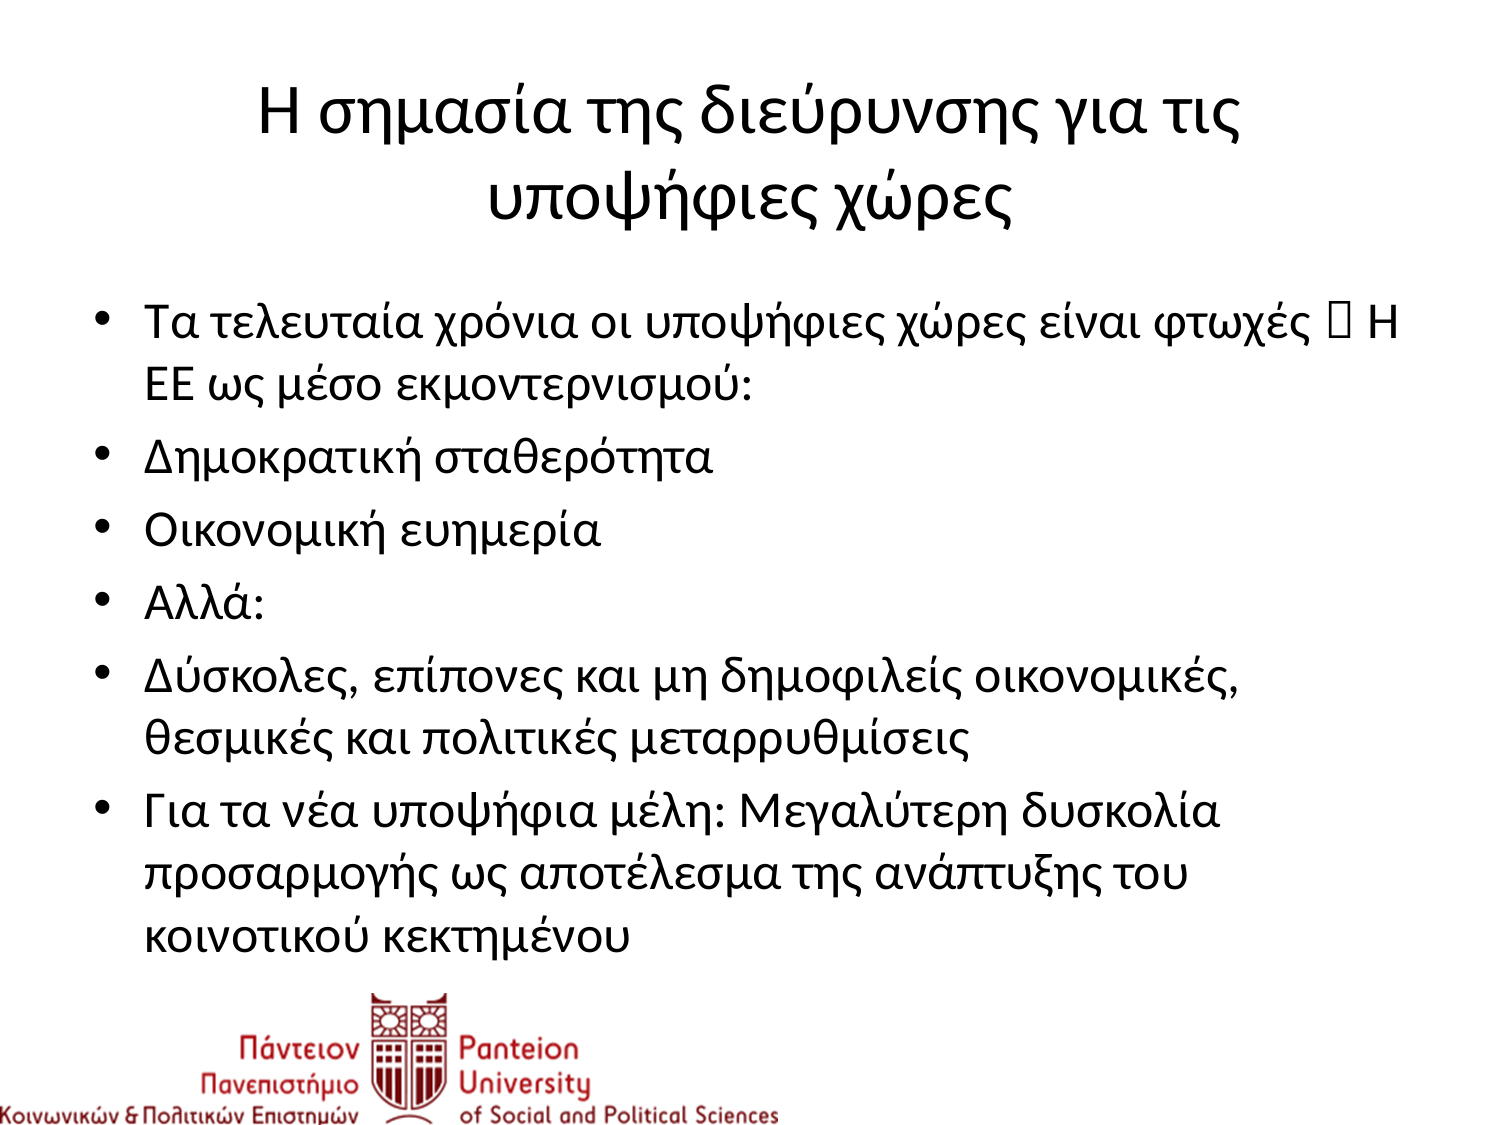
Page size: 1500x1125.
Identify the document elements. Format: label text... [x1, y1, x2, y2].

title Η σημασία της διεύρυνσης για τις υποψήφιες χώρες [75, 54, 1425, 243]
list Τα τελευταία χρόνια οι υποψήφιες χώρες είναι φτωχές  Η ΕΕ ως μέσο εκμοντερνισμού: Δημοκρατική σταθερότητα Οικονομική ευημερία Αλλά: Δύσκολες, επίπονες και μη δημοφιλείς οικονομικές, θεσμικές και πολιτικές μεταρρυθμίσεις Για τα νέα υποψήφια μέλη: Μεγαλύτερη δυσκολία προσαρμογής ως αποτέλεσμα της ανάπτυξης του κοινοτικού κεκτημένου [78, 278, 1429, 975]
picture [0, 993, 778, 1125]
